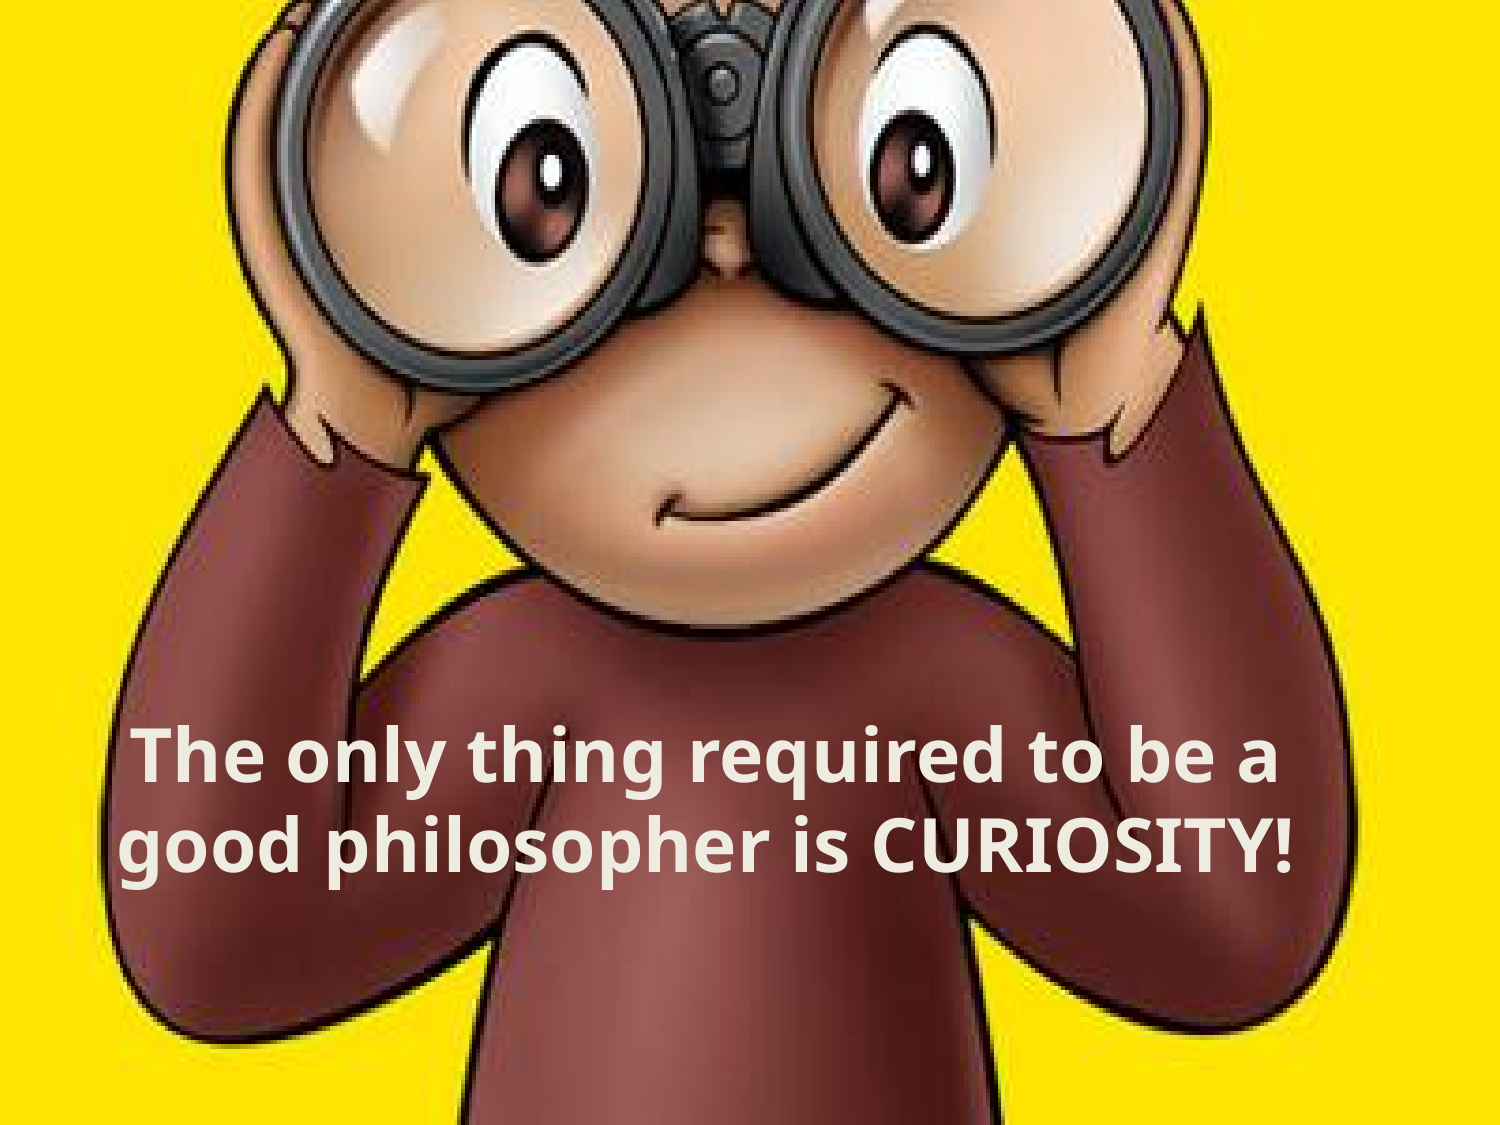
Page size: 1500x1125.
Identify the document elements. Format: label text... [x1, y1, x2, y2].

text_box The only thing required to be a good philosopher is CURIOSITY! [99, 699, 1313, 895]
picture [0, 0, 1500, 1125]
